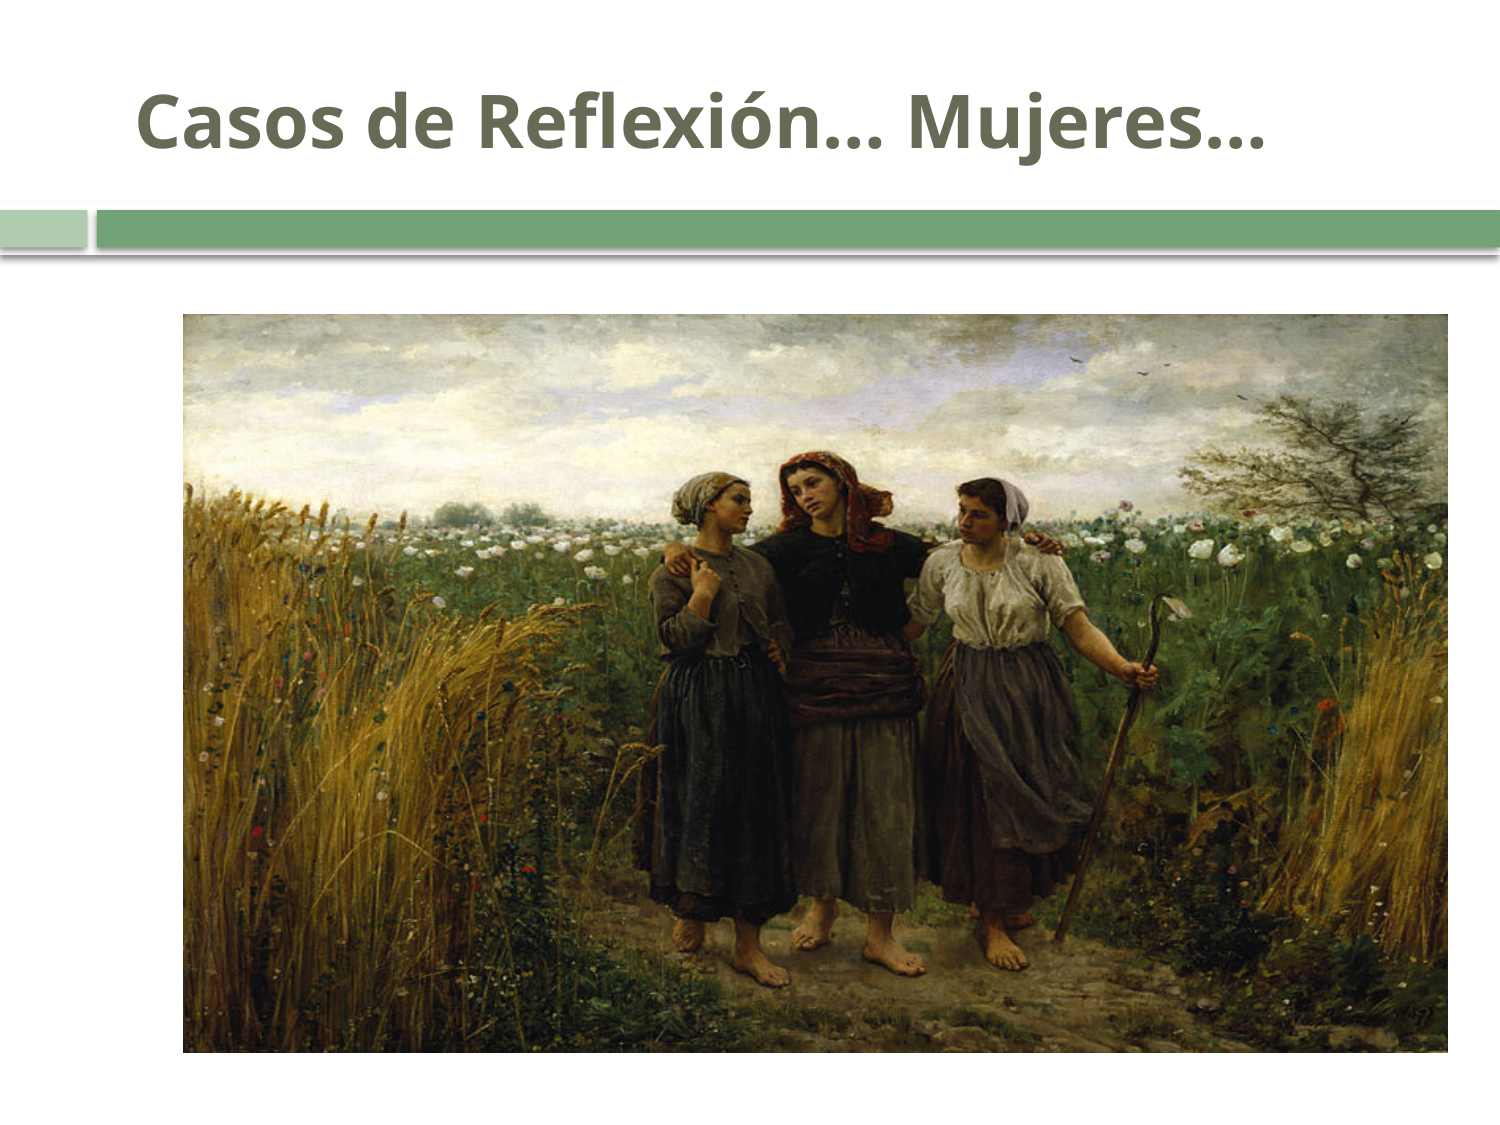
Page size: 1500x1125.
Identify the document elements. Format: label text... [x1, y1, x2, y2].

picture [182, 314, 1449, 1053]
title Casos de Reflexión… Mujeres… [100, 37, 1438, 200]
